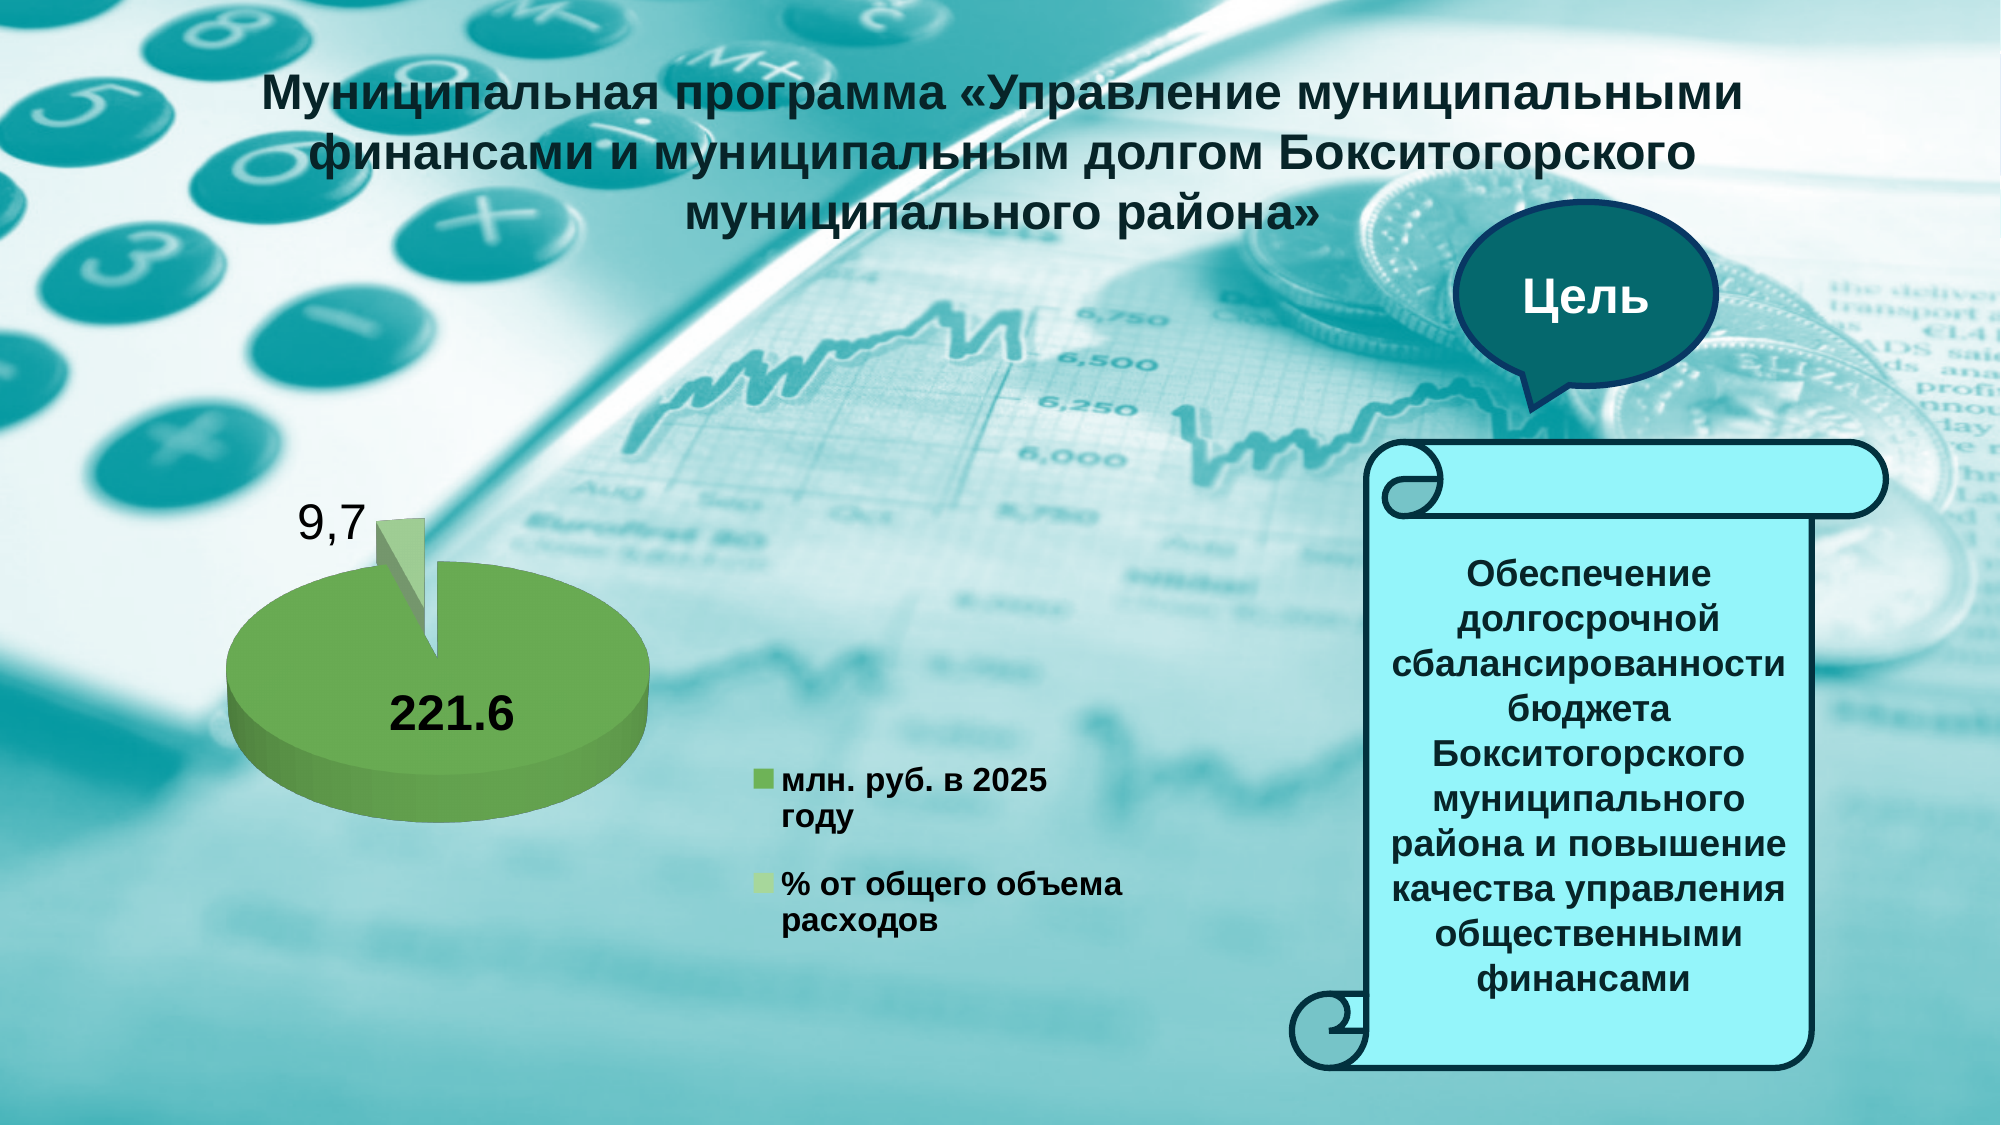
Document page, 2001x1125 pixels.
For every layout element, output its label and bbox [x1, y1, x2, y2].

chart [121, 243, 1144, 1048]
picture [0, 0, 2000, 1125]
